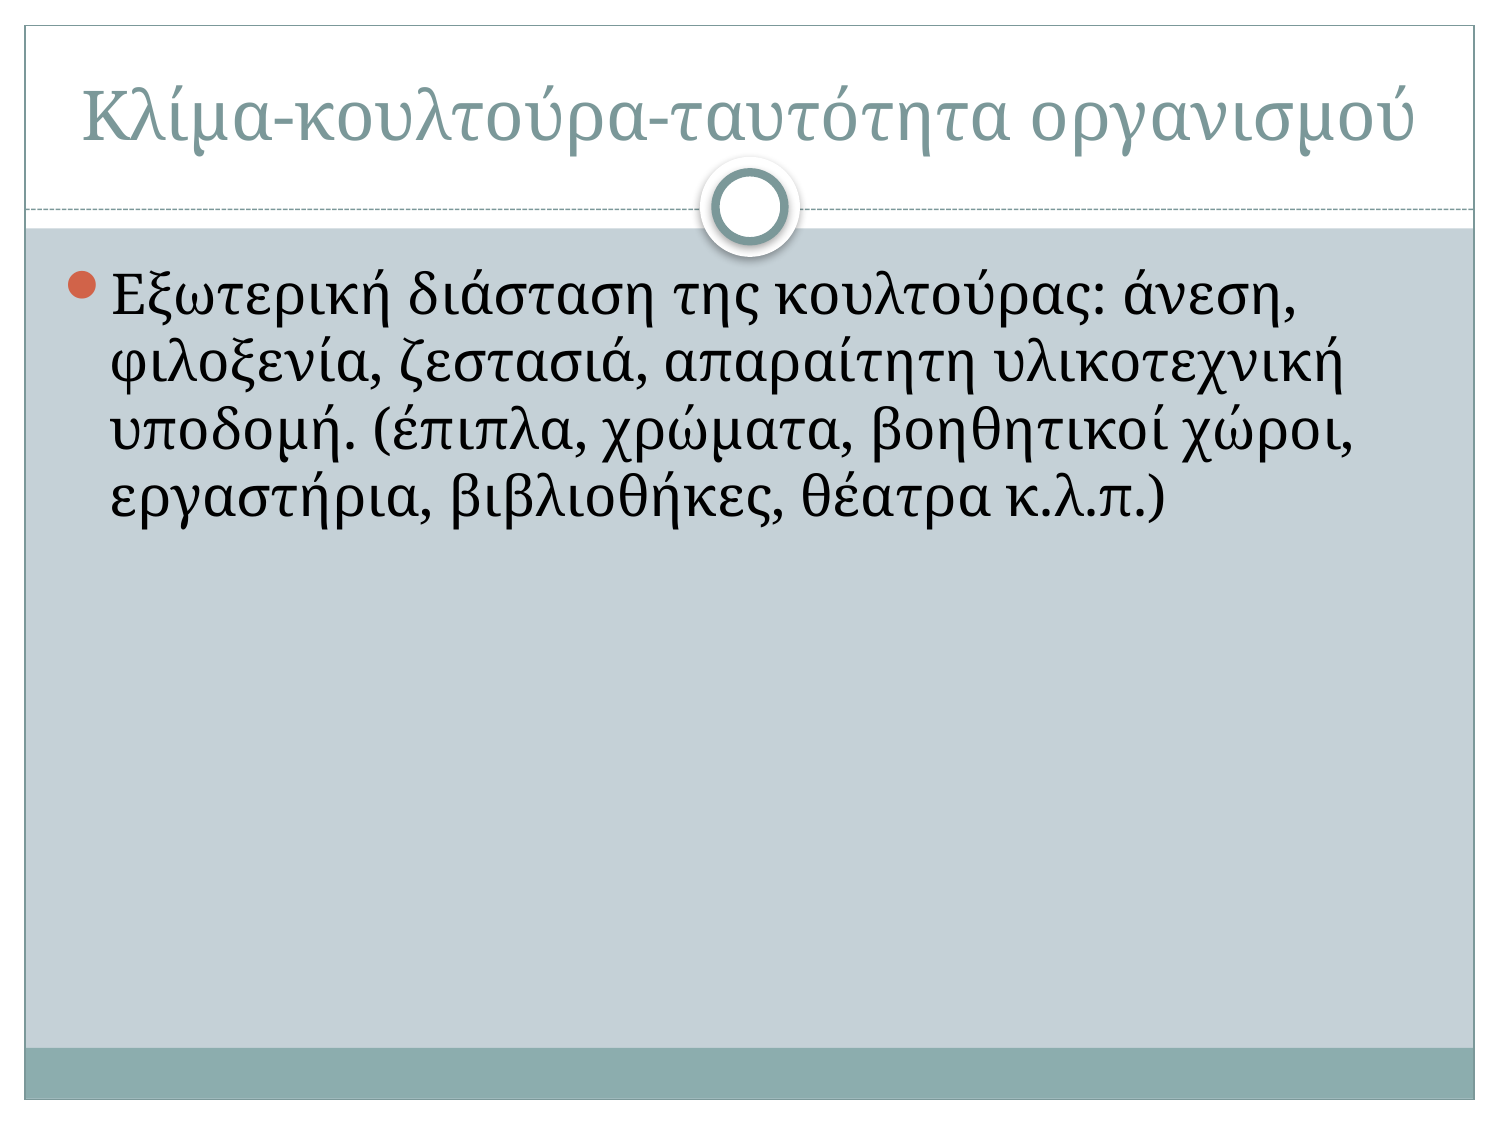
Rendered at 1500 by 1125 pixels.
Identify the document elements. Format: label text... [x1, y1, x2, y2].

list Εξωτερική διάσταση της κουλτούρας: άνεση, φιλοξενία, ζεστασιά, απαραίτητη υλικοτεχνική υποδομή. (έπιπλα, χρώματα, βοηθητικοί χώροι, εργαστήρια, βιβλιοθήκες, θέατρα κ.λ.π.) [49, 250, 1445, 1001]
title Κλίμα-κουλτούρα-ταυτότητα οργανισμού [49, 37, 1450, 162]
